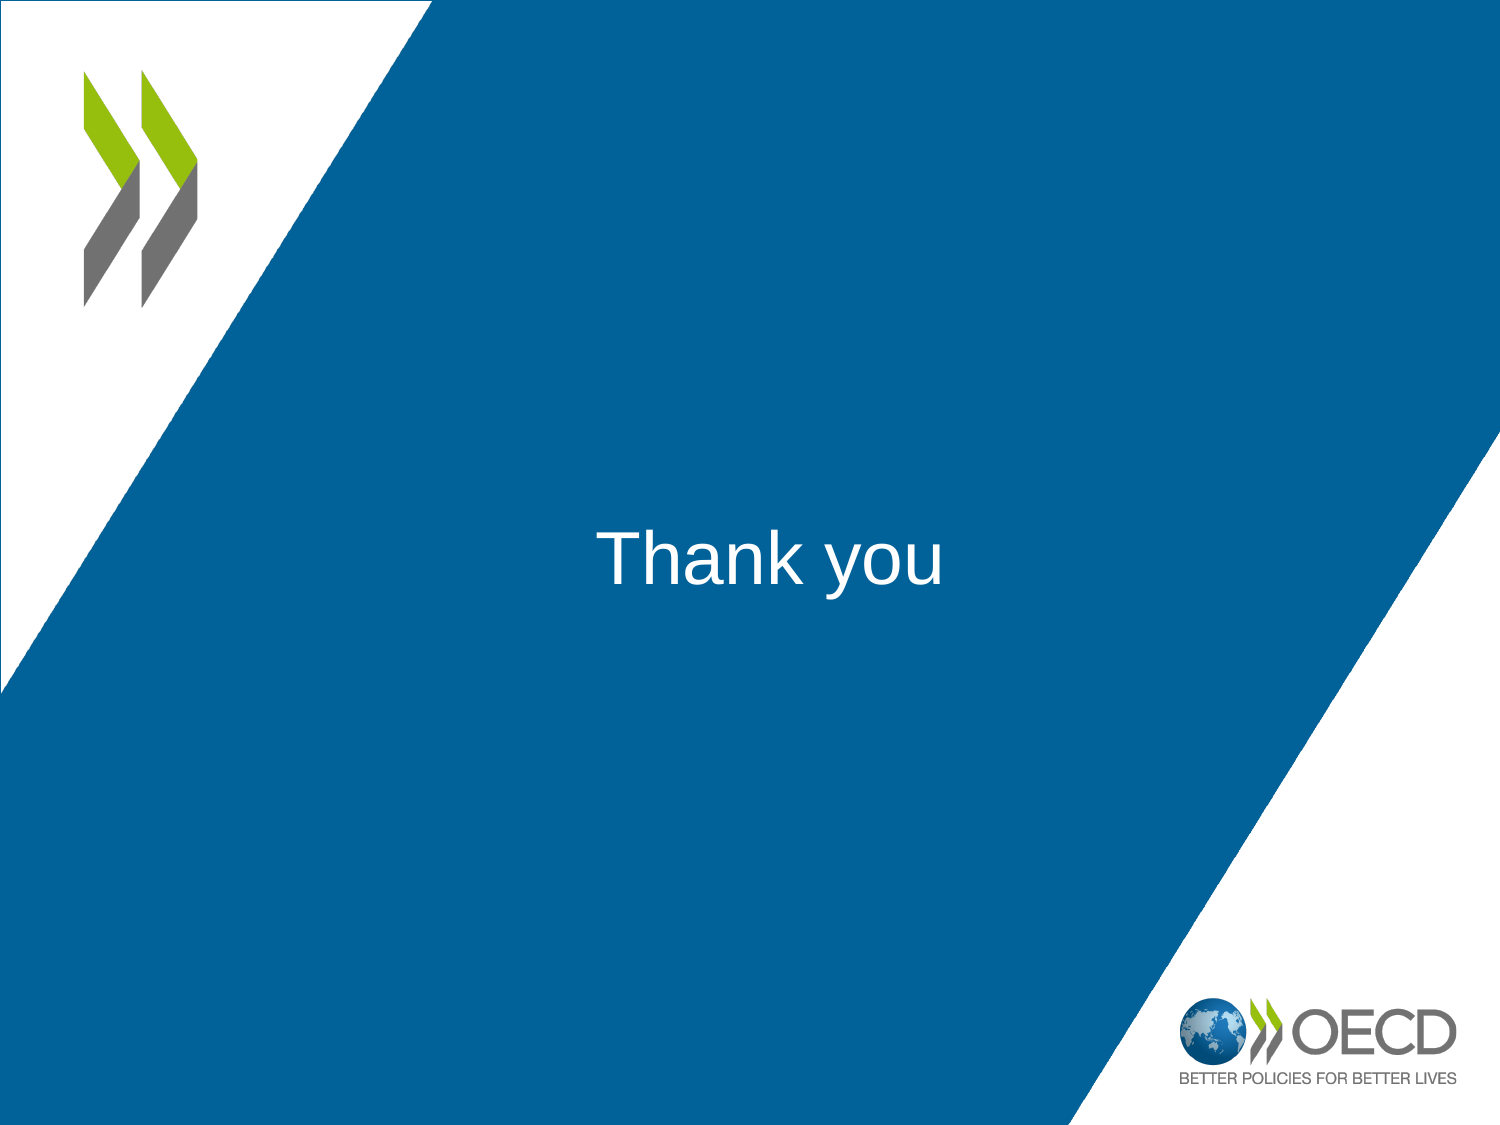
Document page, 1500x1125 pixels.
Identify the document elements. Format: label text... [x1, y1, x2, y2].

picture [1, 1, 432, 693]
picture [1068, 431, 1500, 1125]
subtitle Thank you [253, 550, 1288, 615]
